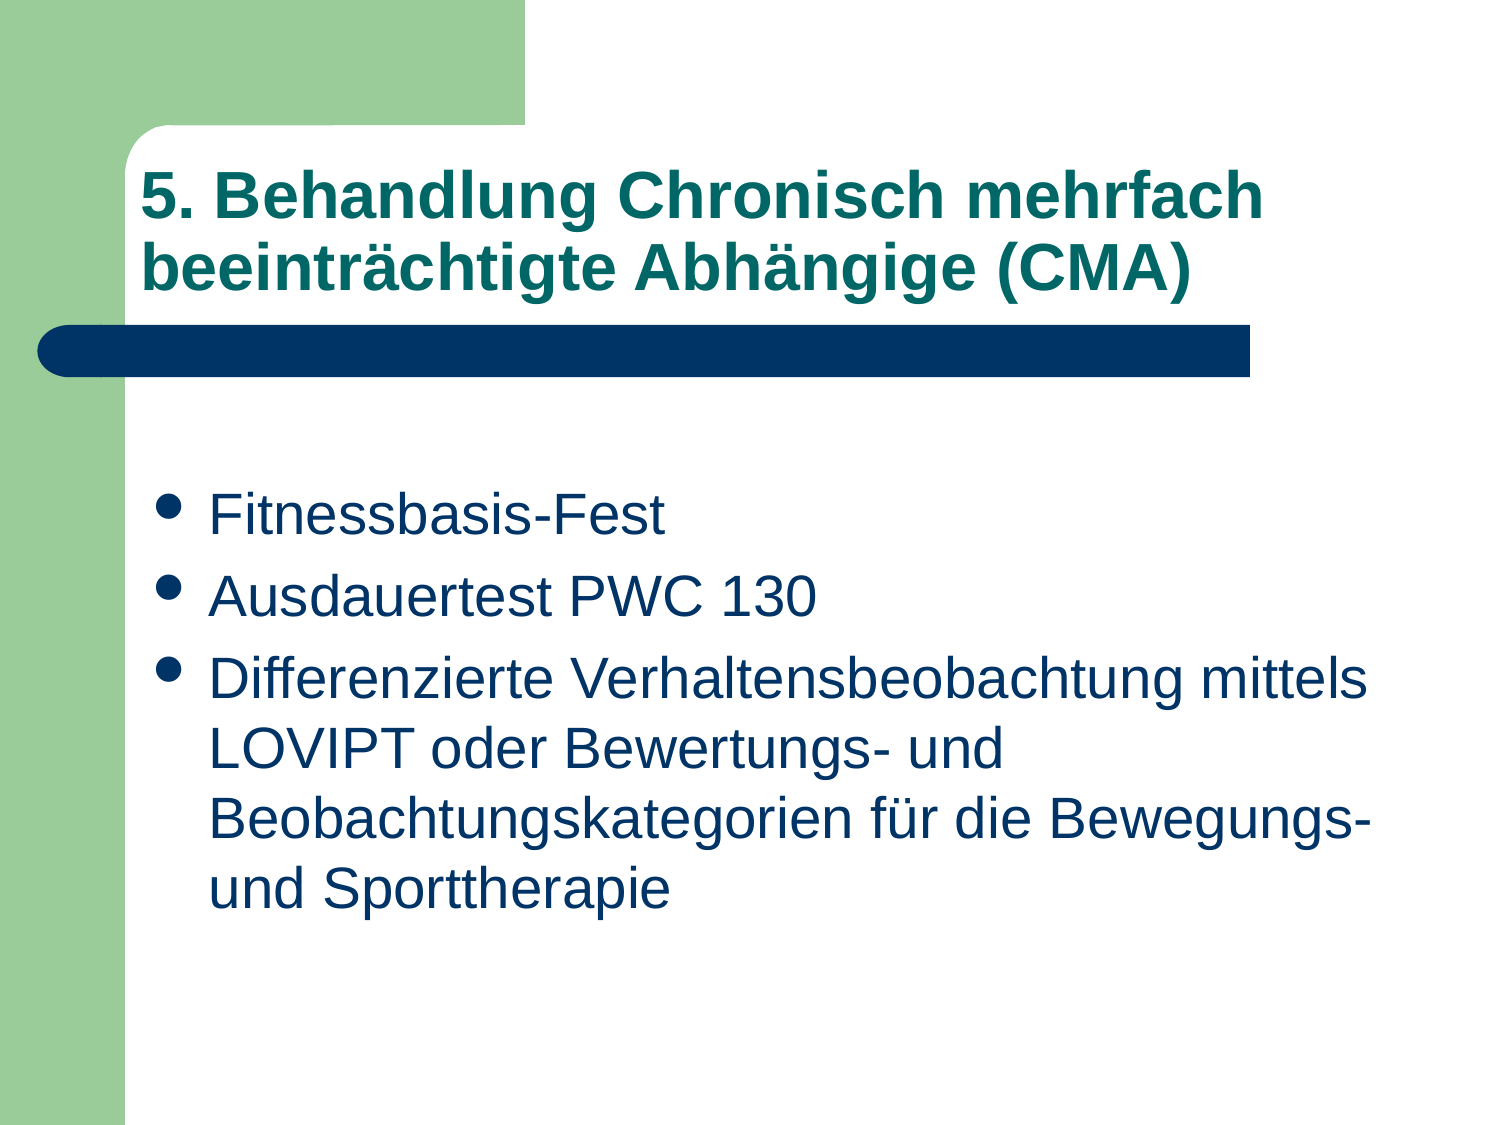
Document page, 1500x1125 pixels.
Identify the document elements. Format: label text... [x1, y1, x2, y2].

title 5. Behandlung Chronisch mehrfach beeinträchtigte Abhängige (CMA) [124, 124, 1426, 313]
list Fitnessbasis-Fest Ausdauertest PWC 130 Differenzierte Verhaltensbeobachtung mittels LOVIPT oder Bewertungs- und Beobachtungskategorien für die Bewegungs- und Sporttherapie [137, 387, 1400, 999]
